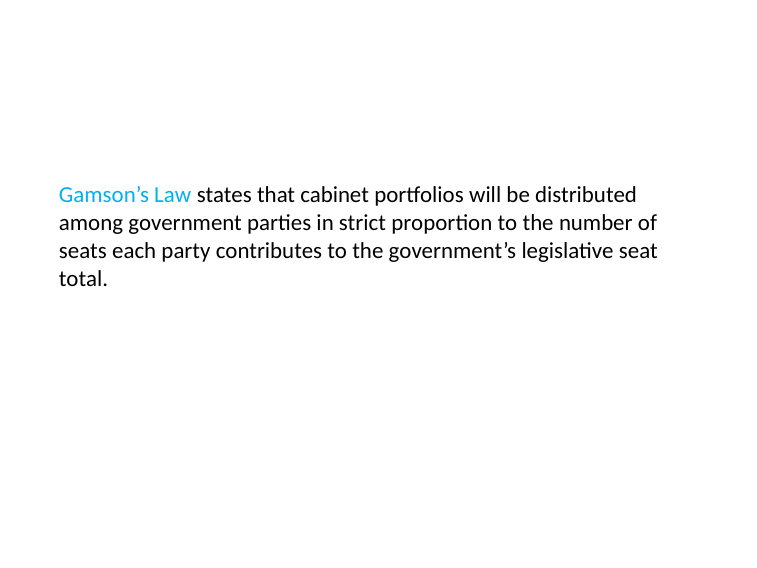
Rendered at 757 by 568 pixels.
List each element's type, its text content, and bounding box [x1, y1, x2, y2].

text_box Gamson’s Law states that cabinet portfolios will be distributed among government parties in strict proportion to the number of seats each party contributes to the government’s legislative seat total. [56, 177, 670, 291]
